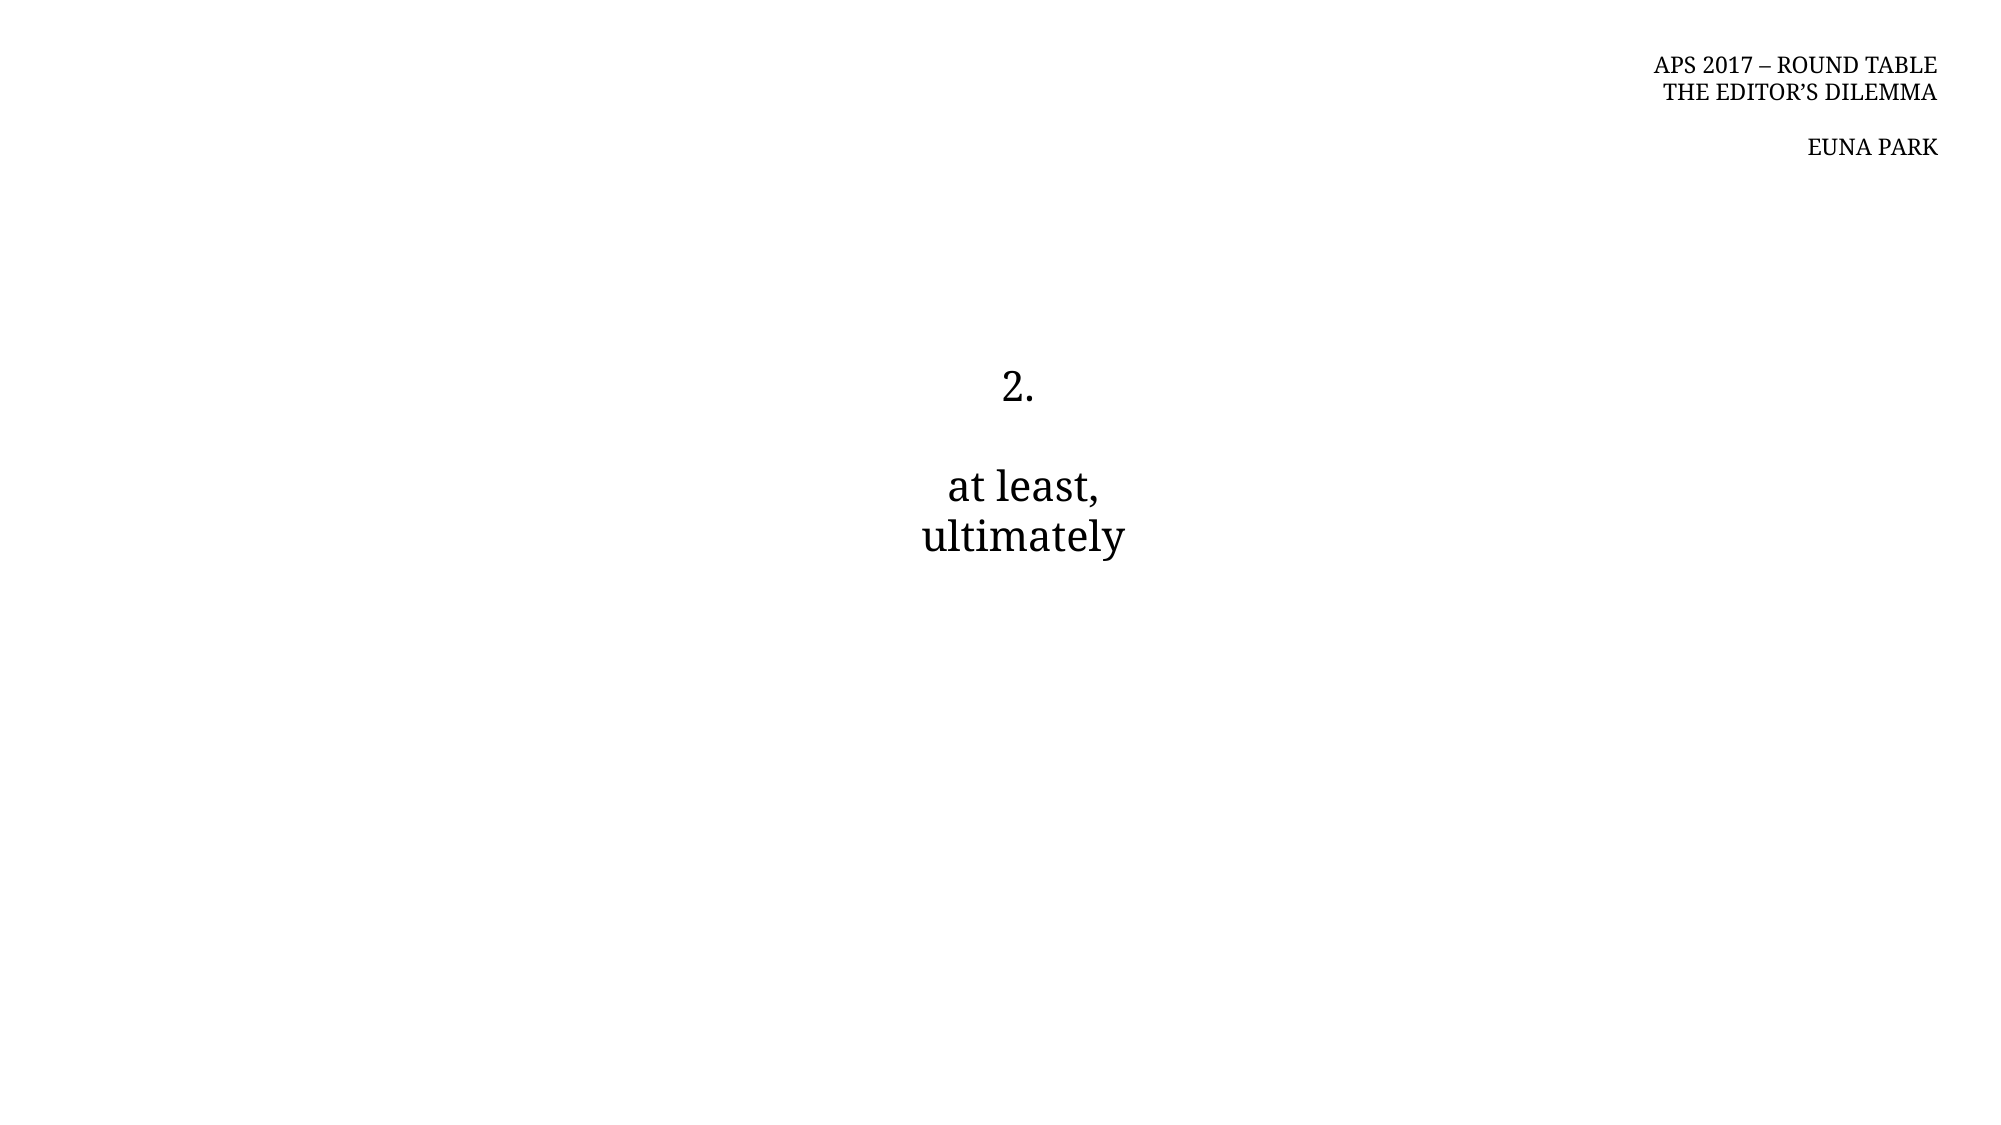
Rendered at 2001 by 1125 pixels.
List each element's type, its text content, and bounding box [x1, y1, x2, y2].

text_box 2. at least, ultimately [707, 352, 1340, 617]
text_box APS 2017 – ROUND TABLE THE EDITOR’S DILEMMA EUNA PARK [1591, 43, 1953, 168]
